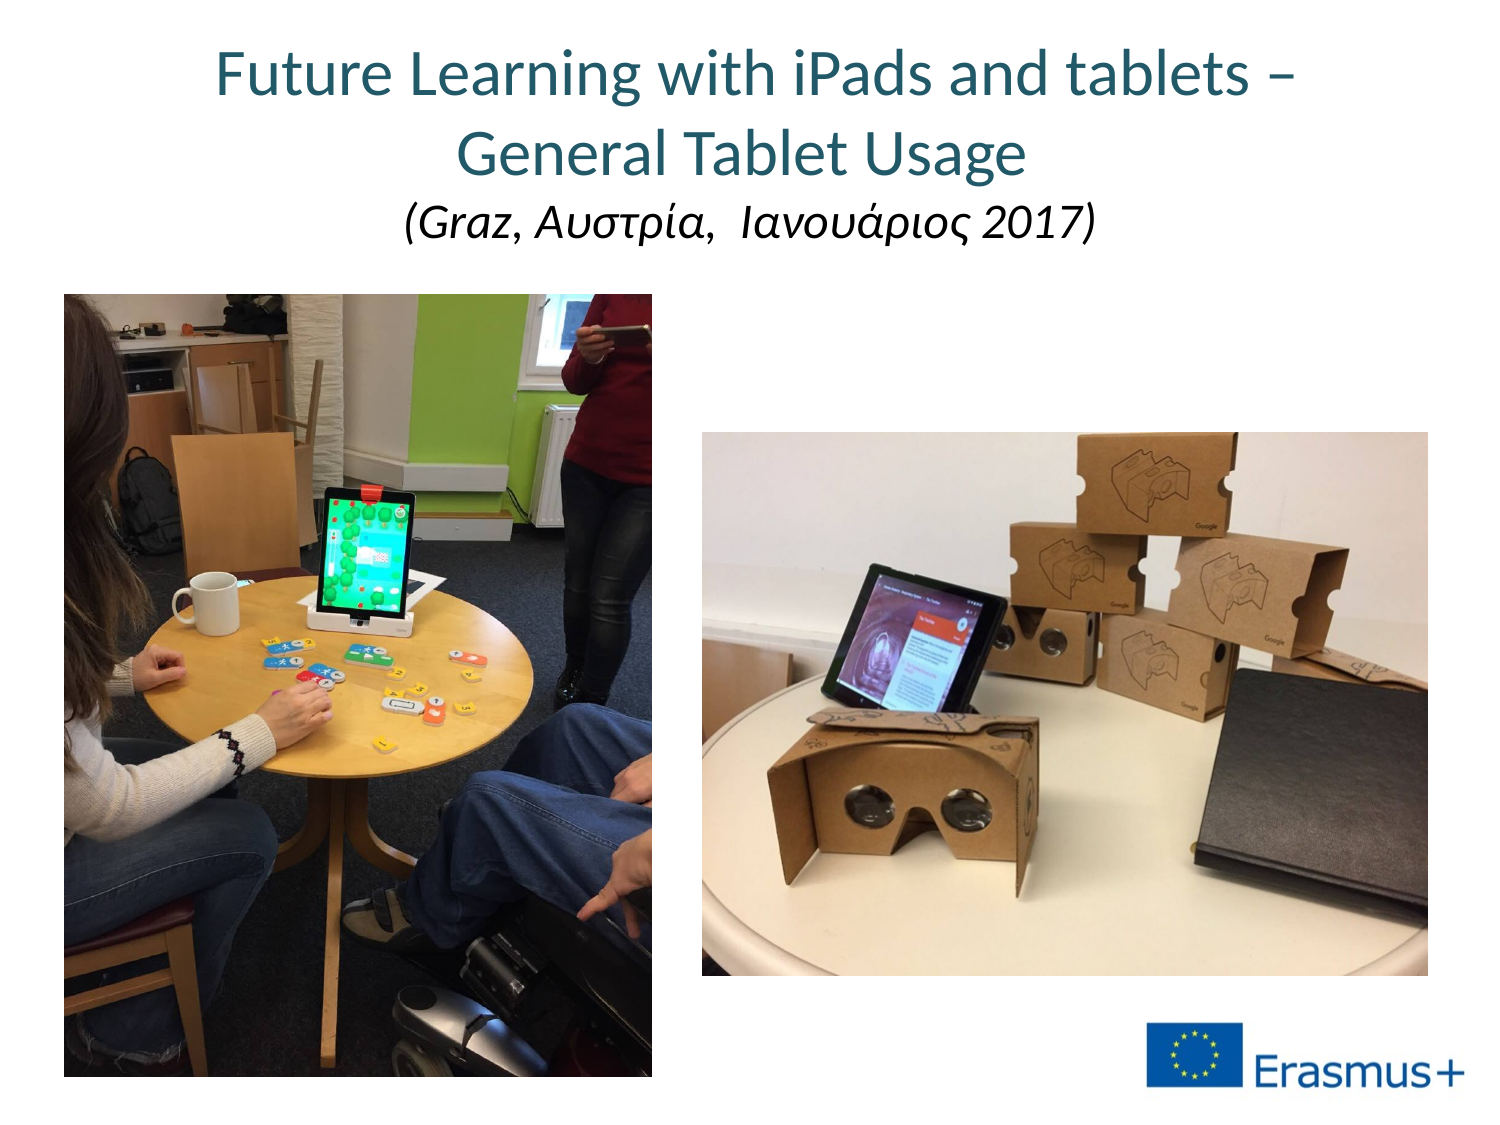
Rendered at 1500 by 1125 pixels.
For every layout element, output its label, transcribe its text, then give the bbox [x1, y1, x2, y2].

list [64, 294, 652, 1078]
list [702, 432, 1428, 977]
picture [1127, 1004, 1483, 1107]
title Future Learning with iPads and tablets – General Tablet Usage (Graz, Αυστρία, Ιανουάριος 2017) [75, 45, 1425, 233]
